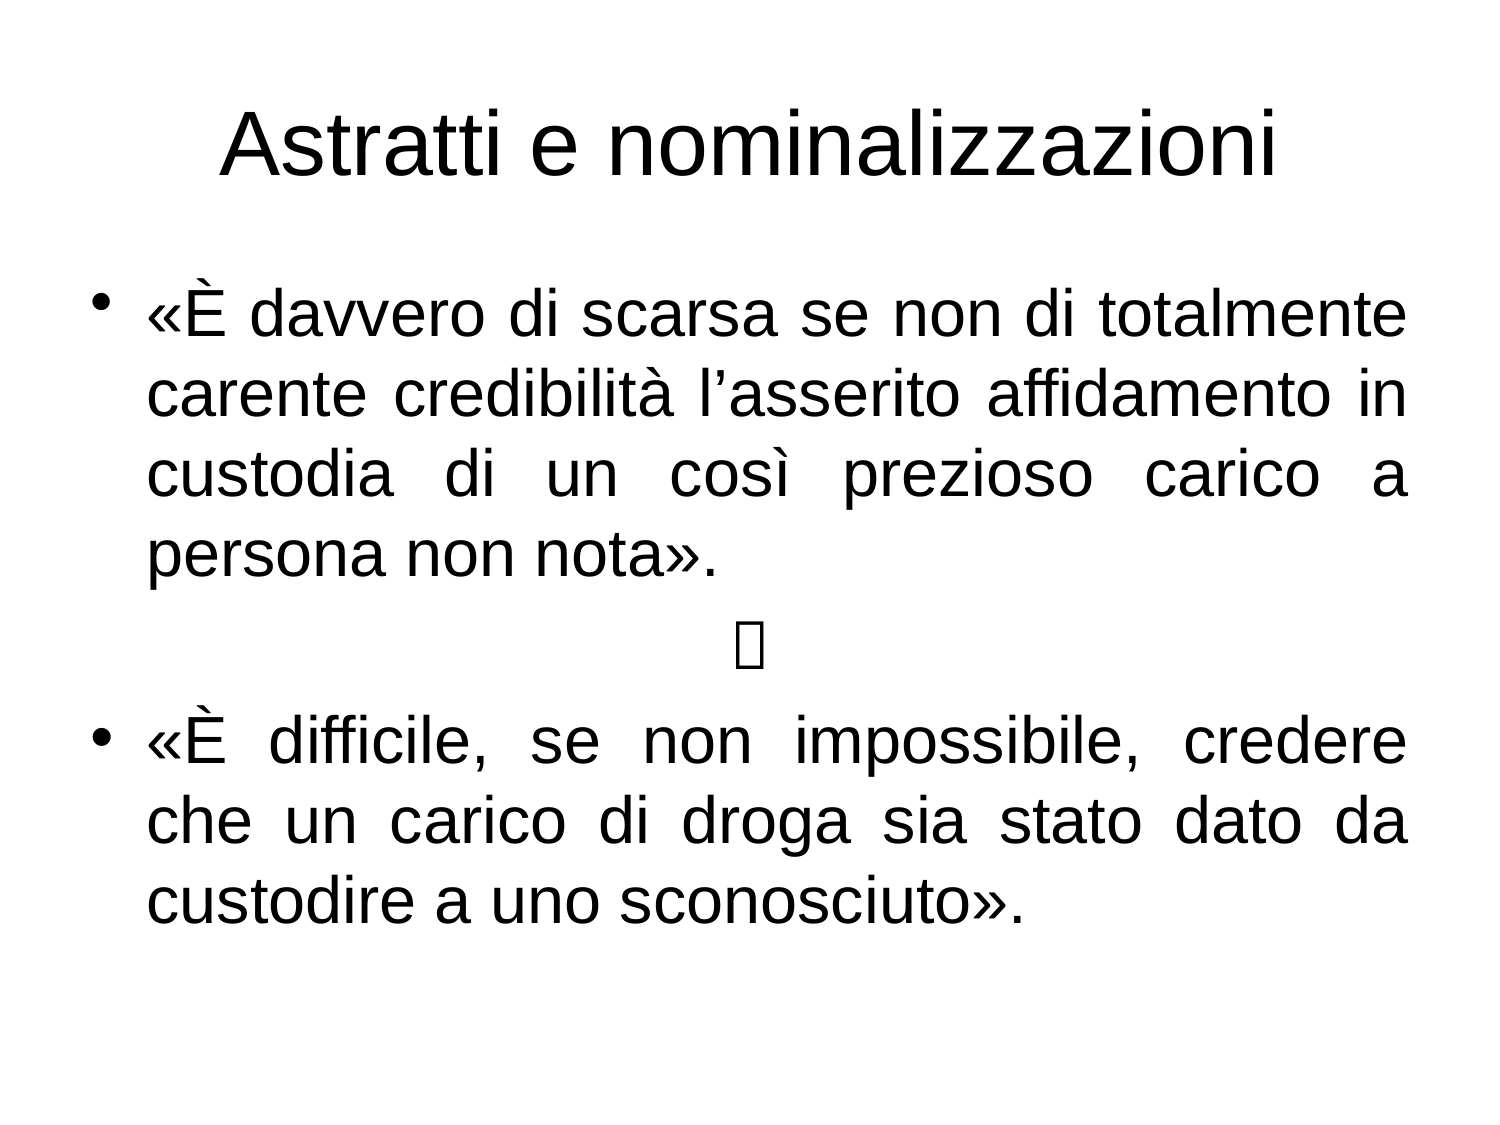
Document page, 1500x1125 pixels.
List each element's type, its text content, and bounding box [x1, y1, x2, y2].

list «È davvero di scarsa se non di totalmente carente credibilità l’asserito affidamento in custodia di un così prezioso carico a persona non nota».  «È difficile, se non impossibile, credere che un carico di droga sia stato dato da custodire a uno sconosciuto». [75, 262, 1425, 1005]
title Astratti e nominalizzazioni [75, 45, 1425, 233]
